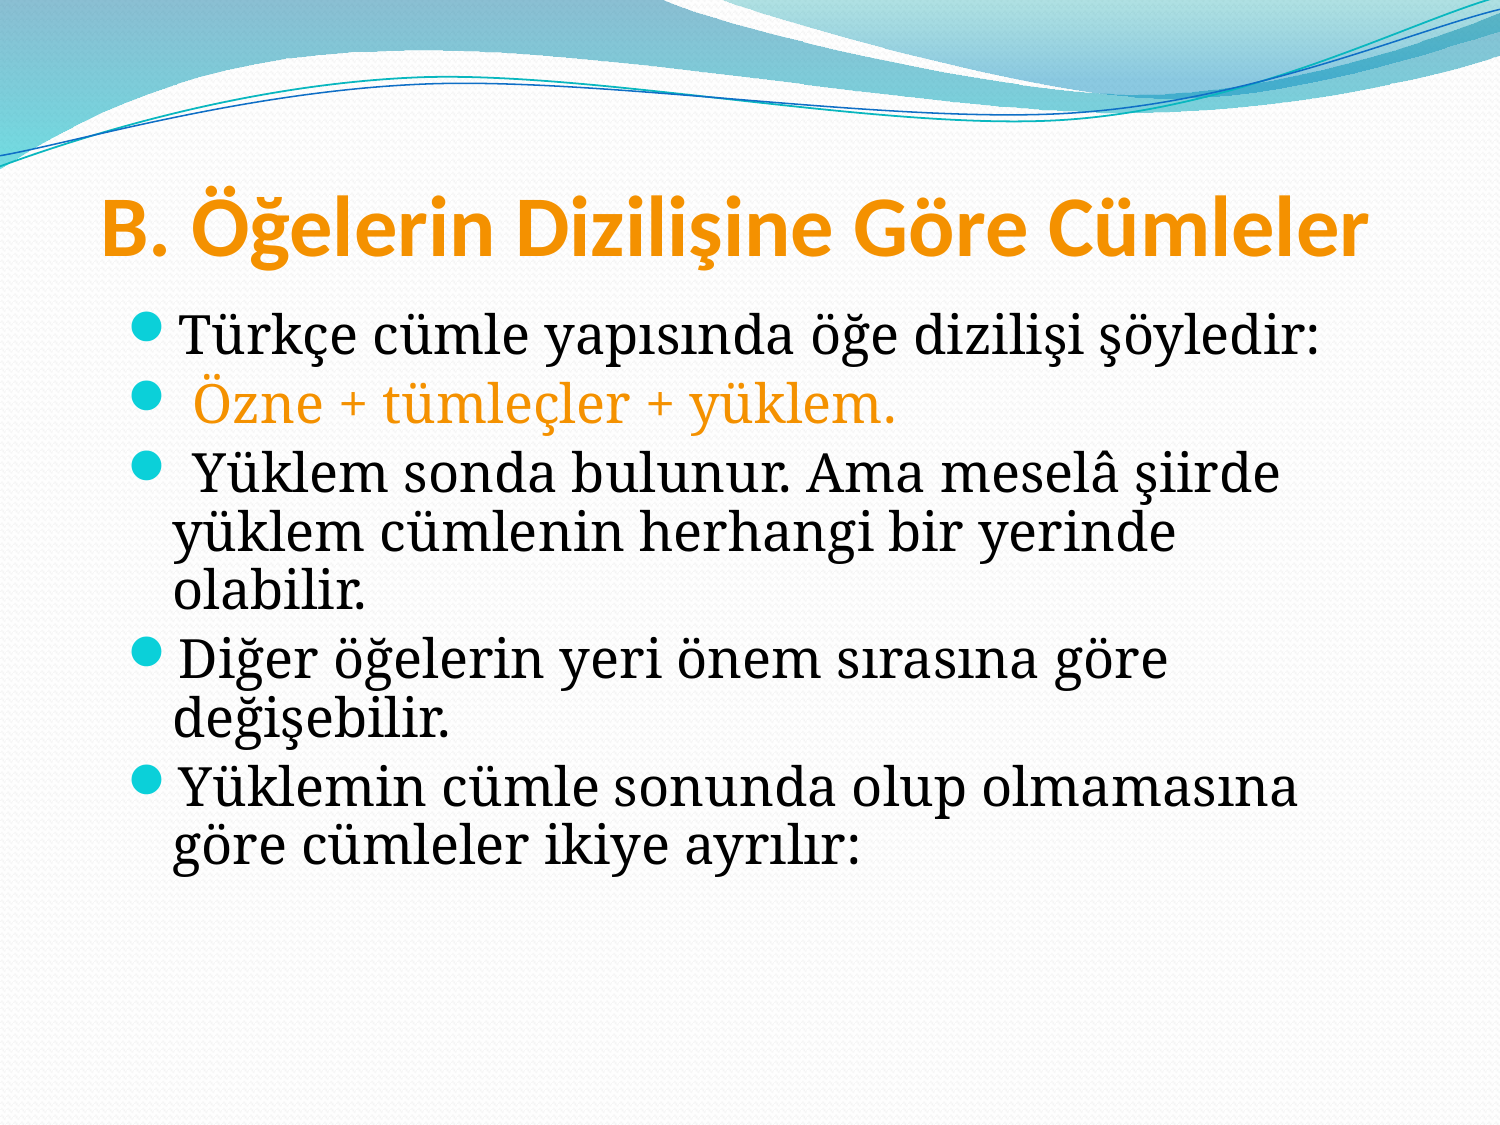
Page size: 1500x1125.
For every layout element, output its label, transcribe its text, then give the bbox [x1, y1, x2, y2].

list Türkçe cümle yapısında öğe dizilişi şöyledir: Özne + tümleçler + yüklem. Yüklem sonda bulunur. Ama meselâ şiirde yüklem cümlenin herhangi bir yerinde olabilir. Diğer öğelerin yeri önem sırasına göre değişebilir. Yüklemin cümle sonunda olup olmamasına göre cümleler ikiye ayrılır: [112, 299, 1388, 1125]
title B. Öğelerin Dizilişine Göre Cümleler [100, 160, 1376, 274]
